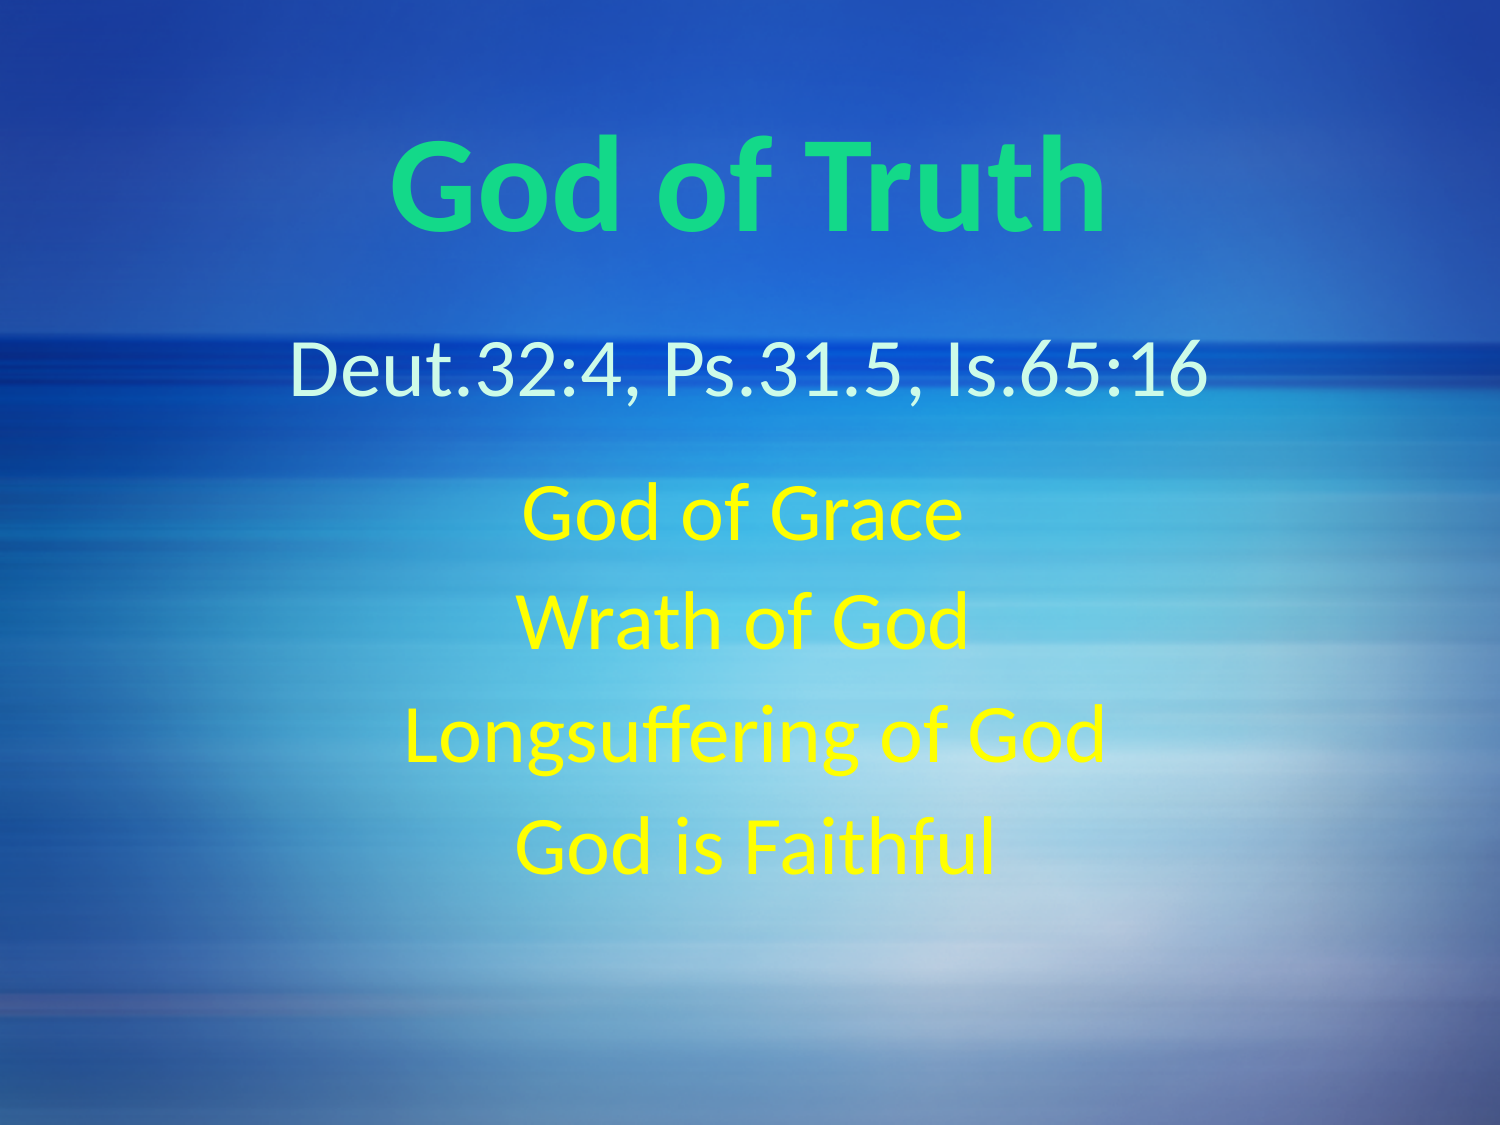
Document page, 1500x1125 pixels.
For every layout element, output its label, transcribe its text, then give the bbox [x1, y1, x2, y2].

text_box God is Faithful [224, 783, 1288, 899]
text_box God of Grace [212, 450, 1275, 558]
subtitle Deut.32:4, Ps.31.5, Is.65:16 [119, 324, 1380, 538]
title God of Truth [119, 112, 1380, 263]
picture [0, 0, 1500, 1125]
text_box Wrath of God [212, 558, 1275, 674]
text_box Longsuffering of God [224, 671, 1288, 783]
